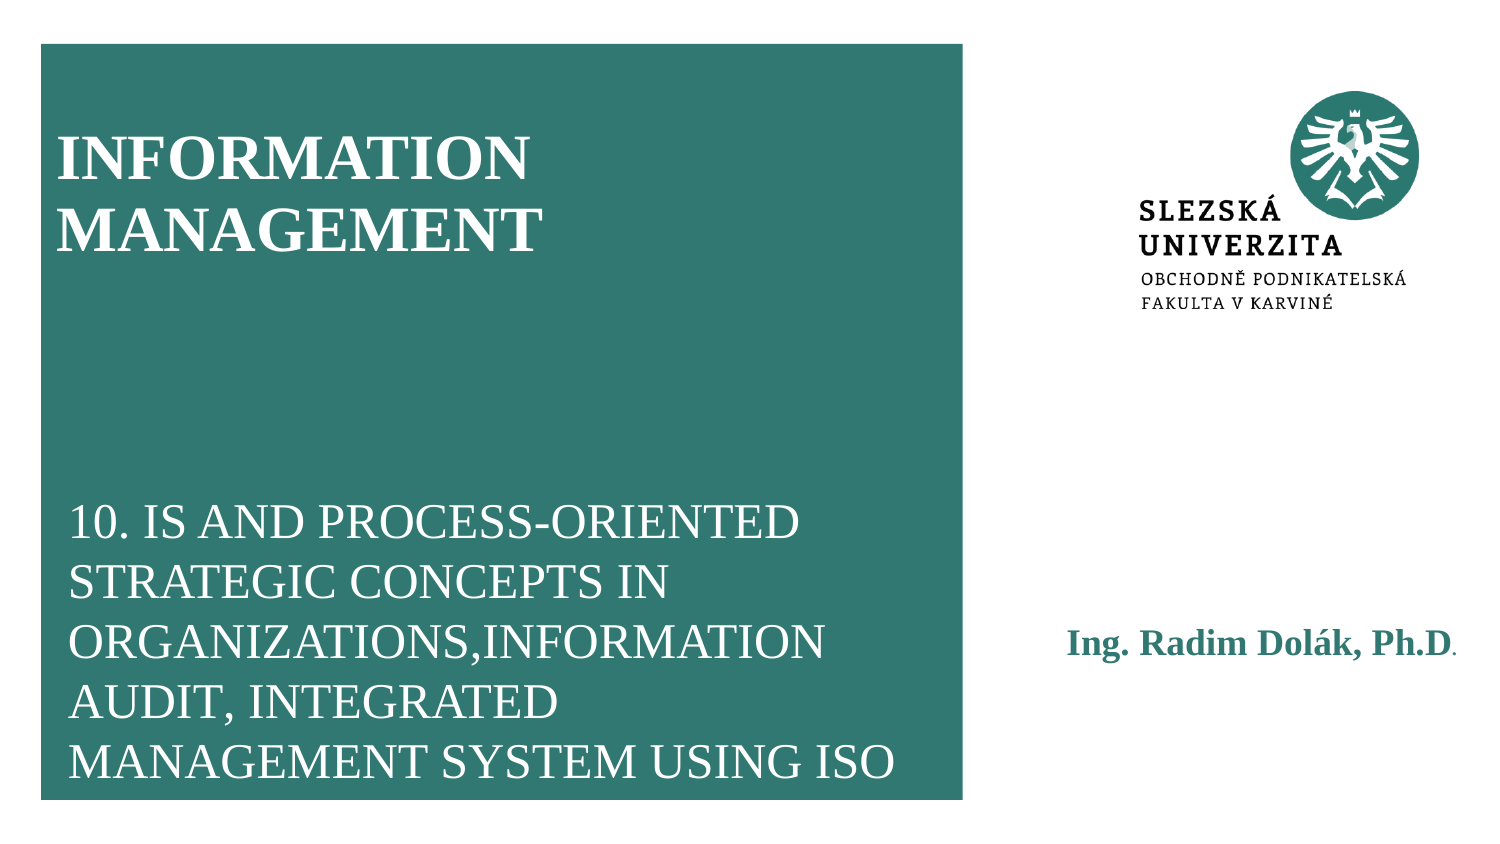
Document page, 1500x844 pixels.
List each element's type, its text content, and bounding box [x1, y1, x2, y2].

text_box Ing. Radim Dolák, Ph.D. [1021, 610, 1472, 800]
title INFORMATION MANAGEMENT [41, 114, 963, 470]
text_box [39, 42, 965, 802]
picture [1139, 90, 1419, 309]
subtitle 10. IS AND PROCESS-ORIENTED STRATEGIC CONCEPTS IN ORGANIZATIONS,INFORMATION AUDIT, INTEGRATED MANAGEMENT SYSTEM USING ISO STANDARDS [53, 480, 928, 753]
